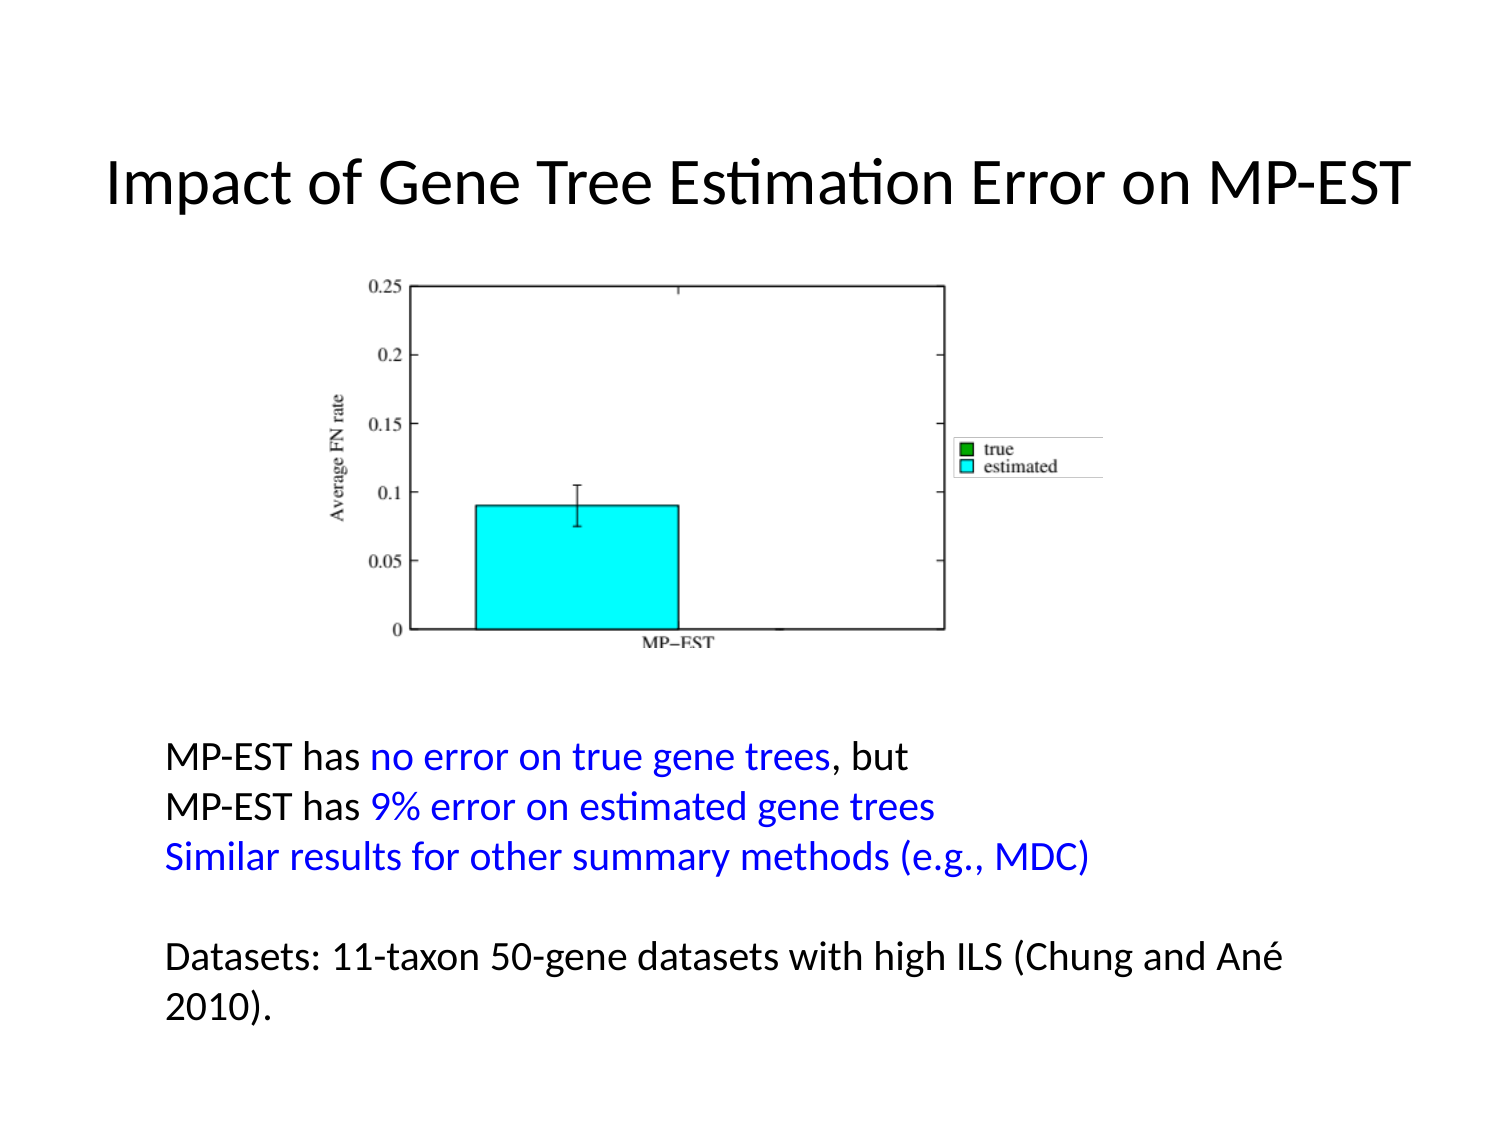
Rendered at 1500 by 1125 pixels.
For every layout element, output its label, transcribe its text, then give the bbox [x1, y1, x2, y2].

picture [328, 274, 1104, 648]
title Impact of Gene Tree Estimation Error on MP-EST [57, 84, 1462, 272]
text_box MP-EST has no error on true gene trees, but MP-EST has 9% error on estimated gene trees Similar results for other summary methods (e.g., MDC) Datasets: 11-taxon 50-gene datasets with high ILS (Chung and Ané 2010). [150, 721, 1388, 1036]
